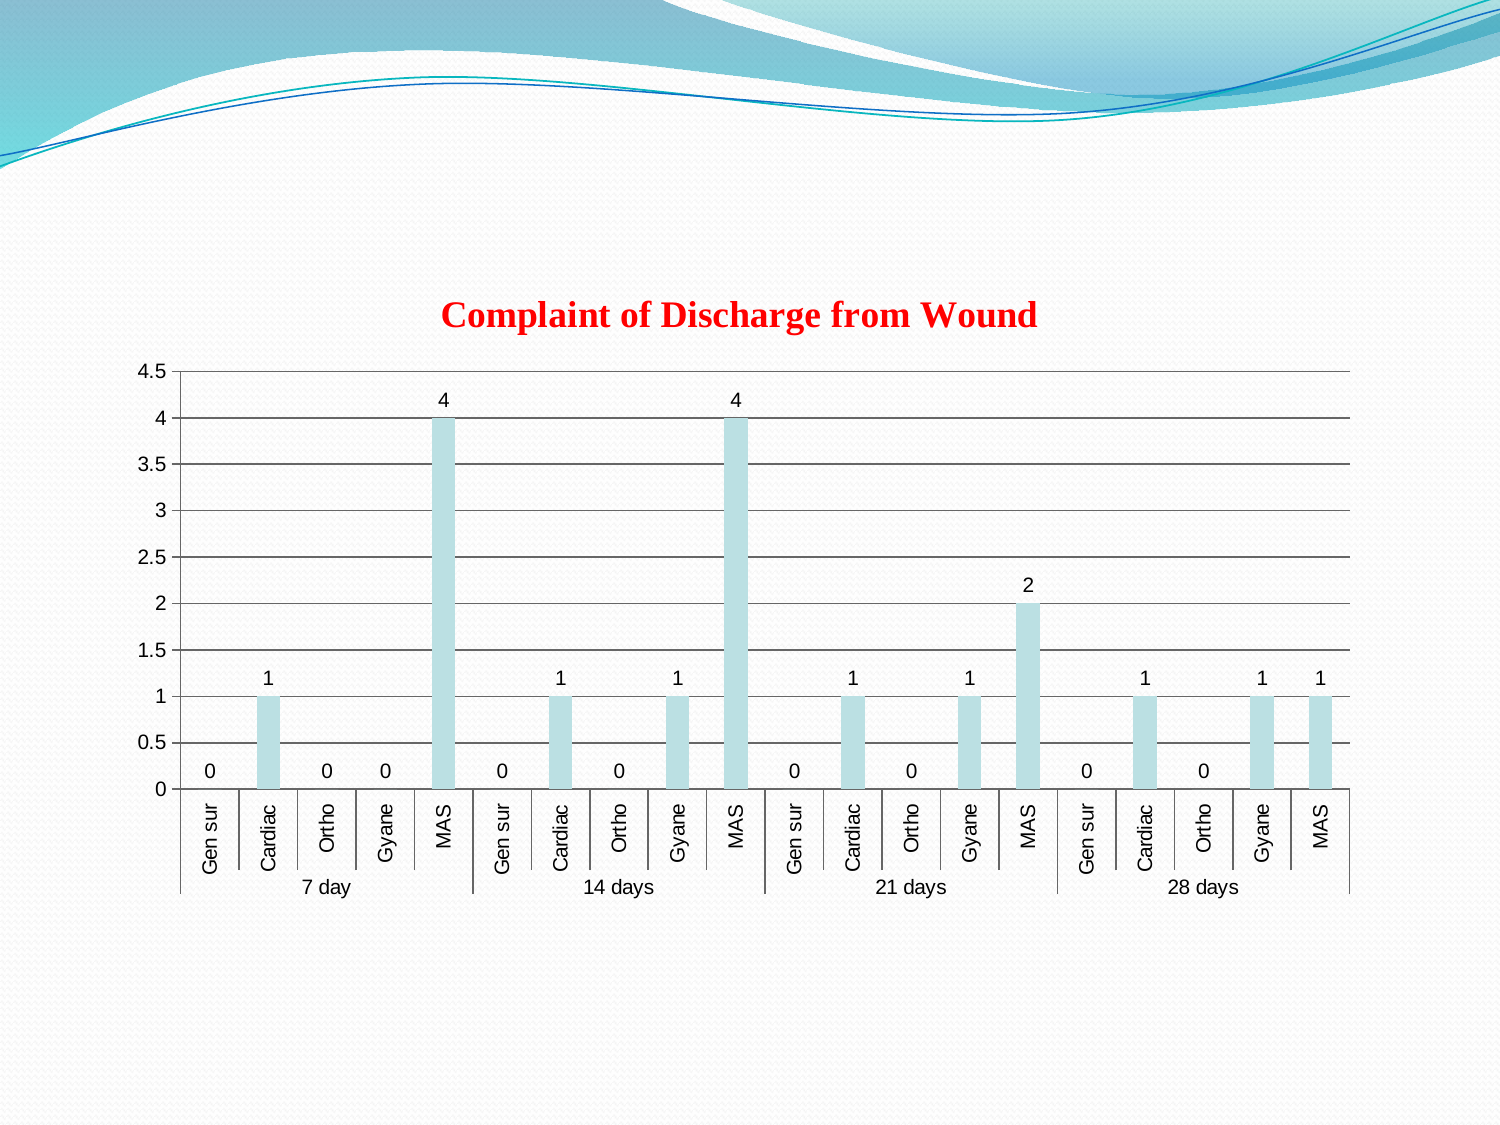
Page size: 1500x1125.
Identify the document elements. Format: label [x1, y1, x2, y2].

chart [112, 262, 1376, 913]
